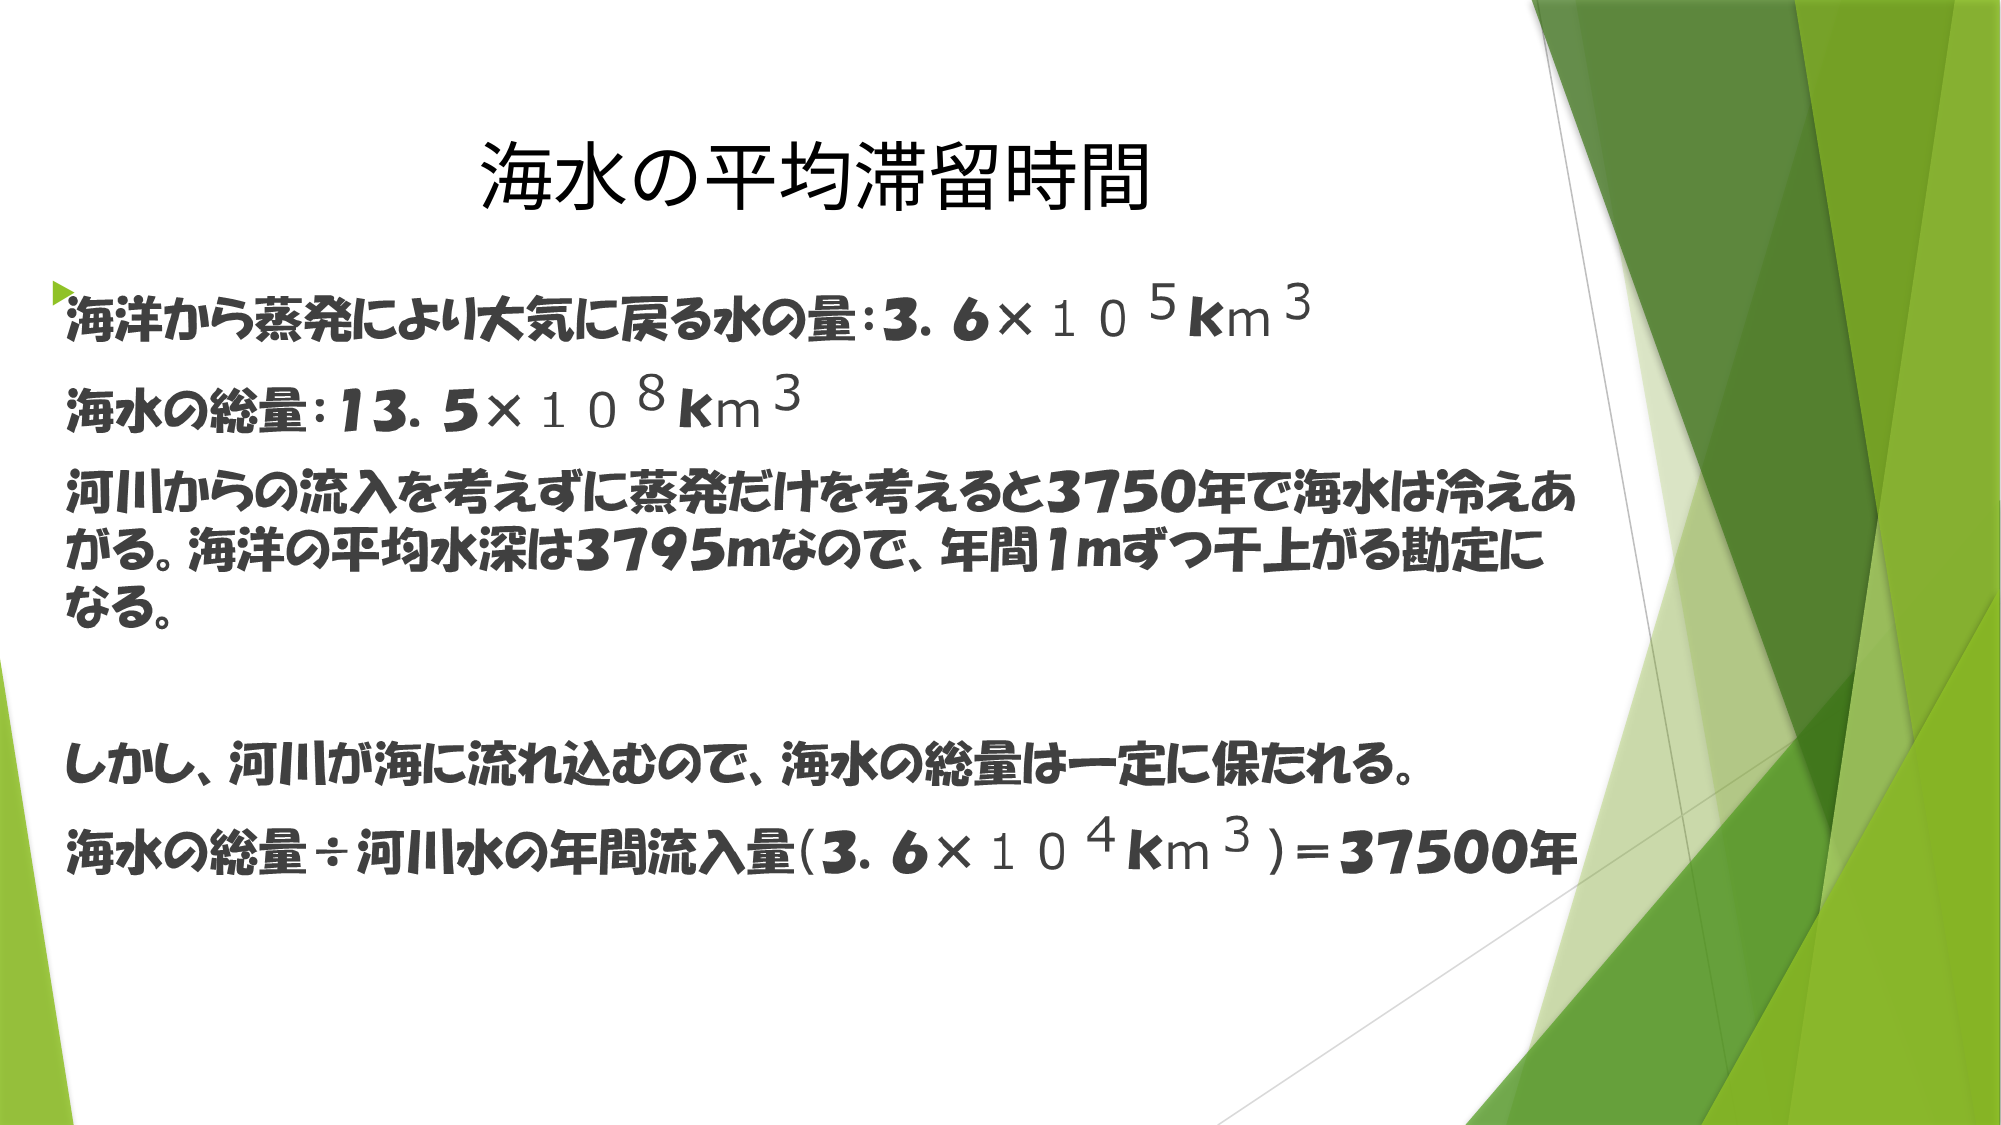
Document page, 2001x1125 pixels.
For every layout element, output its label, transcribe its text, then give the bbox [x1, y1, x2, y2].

title 海水の平均滞留時間 [111, 122, 1522, 267]
list [35, 267, 1608, 905]
